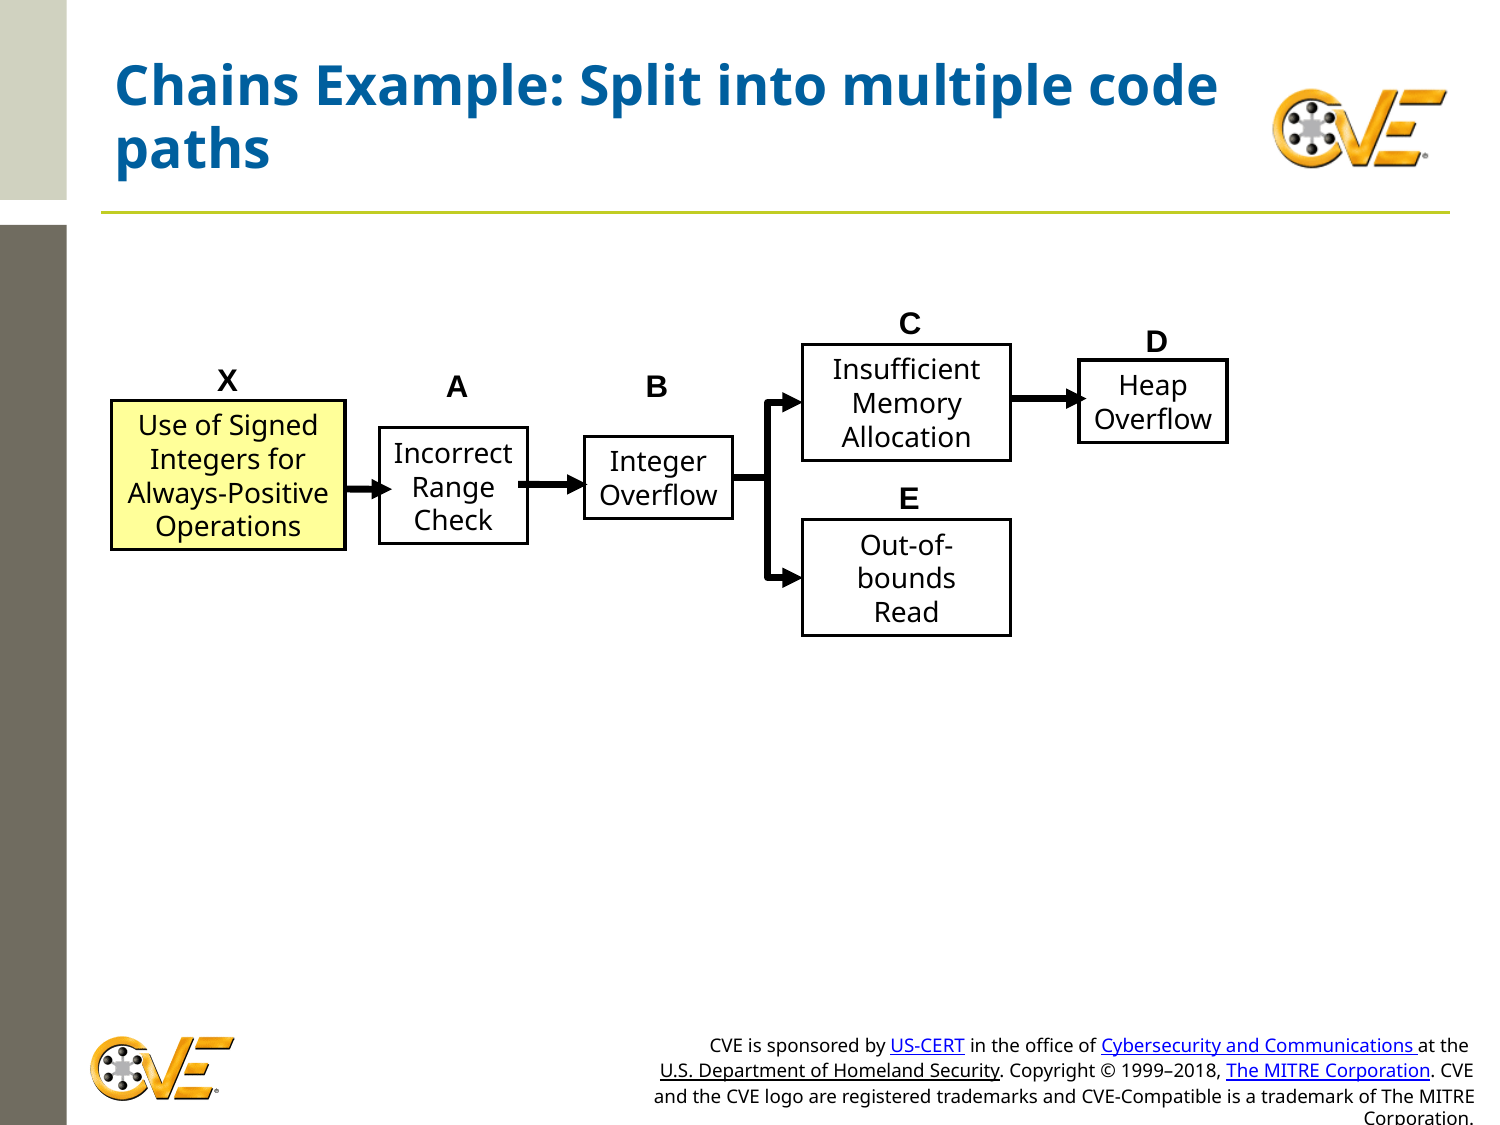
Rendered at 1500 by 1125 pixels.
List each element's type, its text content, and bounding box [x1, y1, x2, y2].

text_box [729, 402, 804, 479]
text_box X [202, 353, 253, 406]
title Chains Example: Split into multiple code paths [99, 45, 1248, 188]
text_box B [630, 359, 684, 412]
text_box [802, 470, 1011, 638]
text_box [802, 295, 1011, 462]
text_box [346, 482, 393, 496]
text_box A [431, 359, 484, 412]
text_box Use of Signed Integers for Always-Positive Operations [111, 400, 346, 550]
picture [87, 1033, 237, 1104]
text_box Incorrect Range Check [379, 427, 528, 544]
text_box [518, 478, 588, 491]
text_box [1081, 314, 1225, 444]
text_box Integer Overflow [584, 436, 724, 519]
picture [1269, 85, 1450, 172]
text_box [729, 485, 804, 579]
